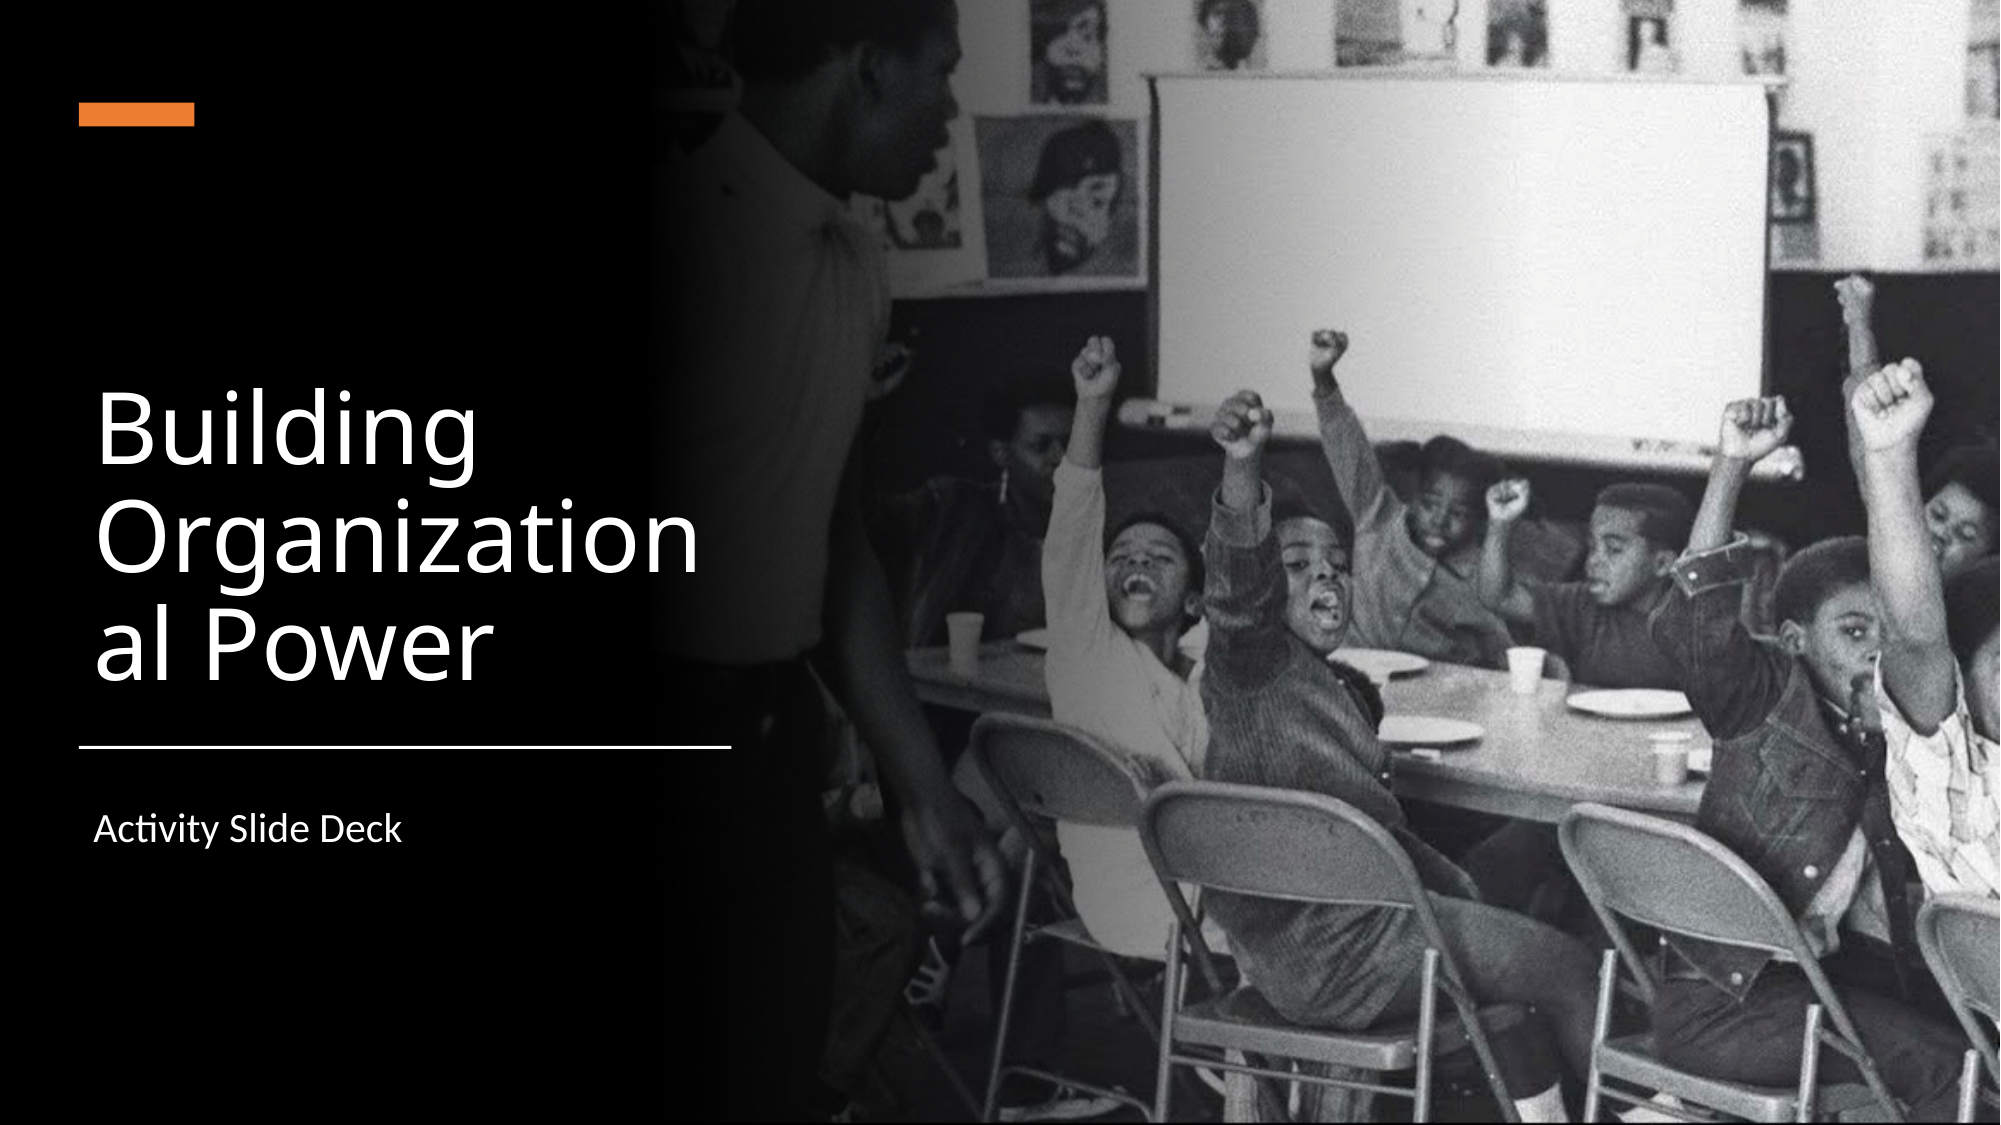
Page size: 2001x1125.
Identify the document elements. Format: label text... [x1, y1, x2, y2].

title Building Organizational Power [78, 184, 577, 710]
subtitle Activity Slide Deck [78, 799, 577, 998]
picture [577, 0, 2000, 1125]
text_box [0, 0, 577, 1125]
text_box [78, 102, 195, 128]
text_box [78, 745, 577, 750]
